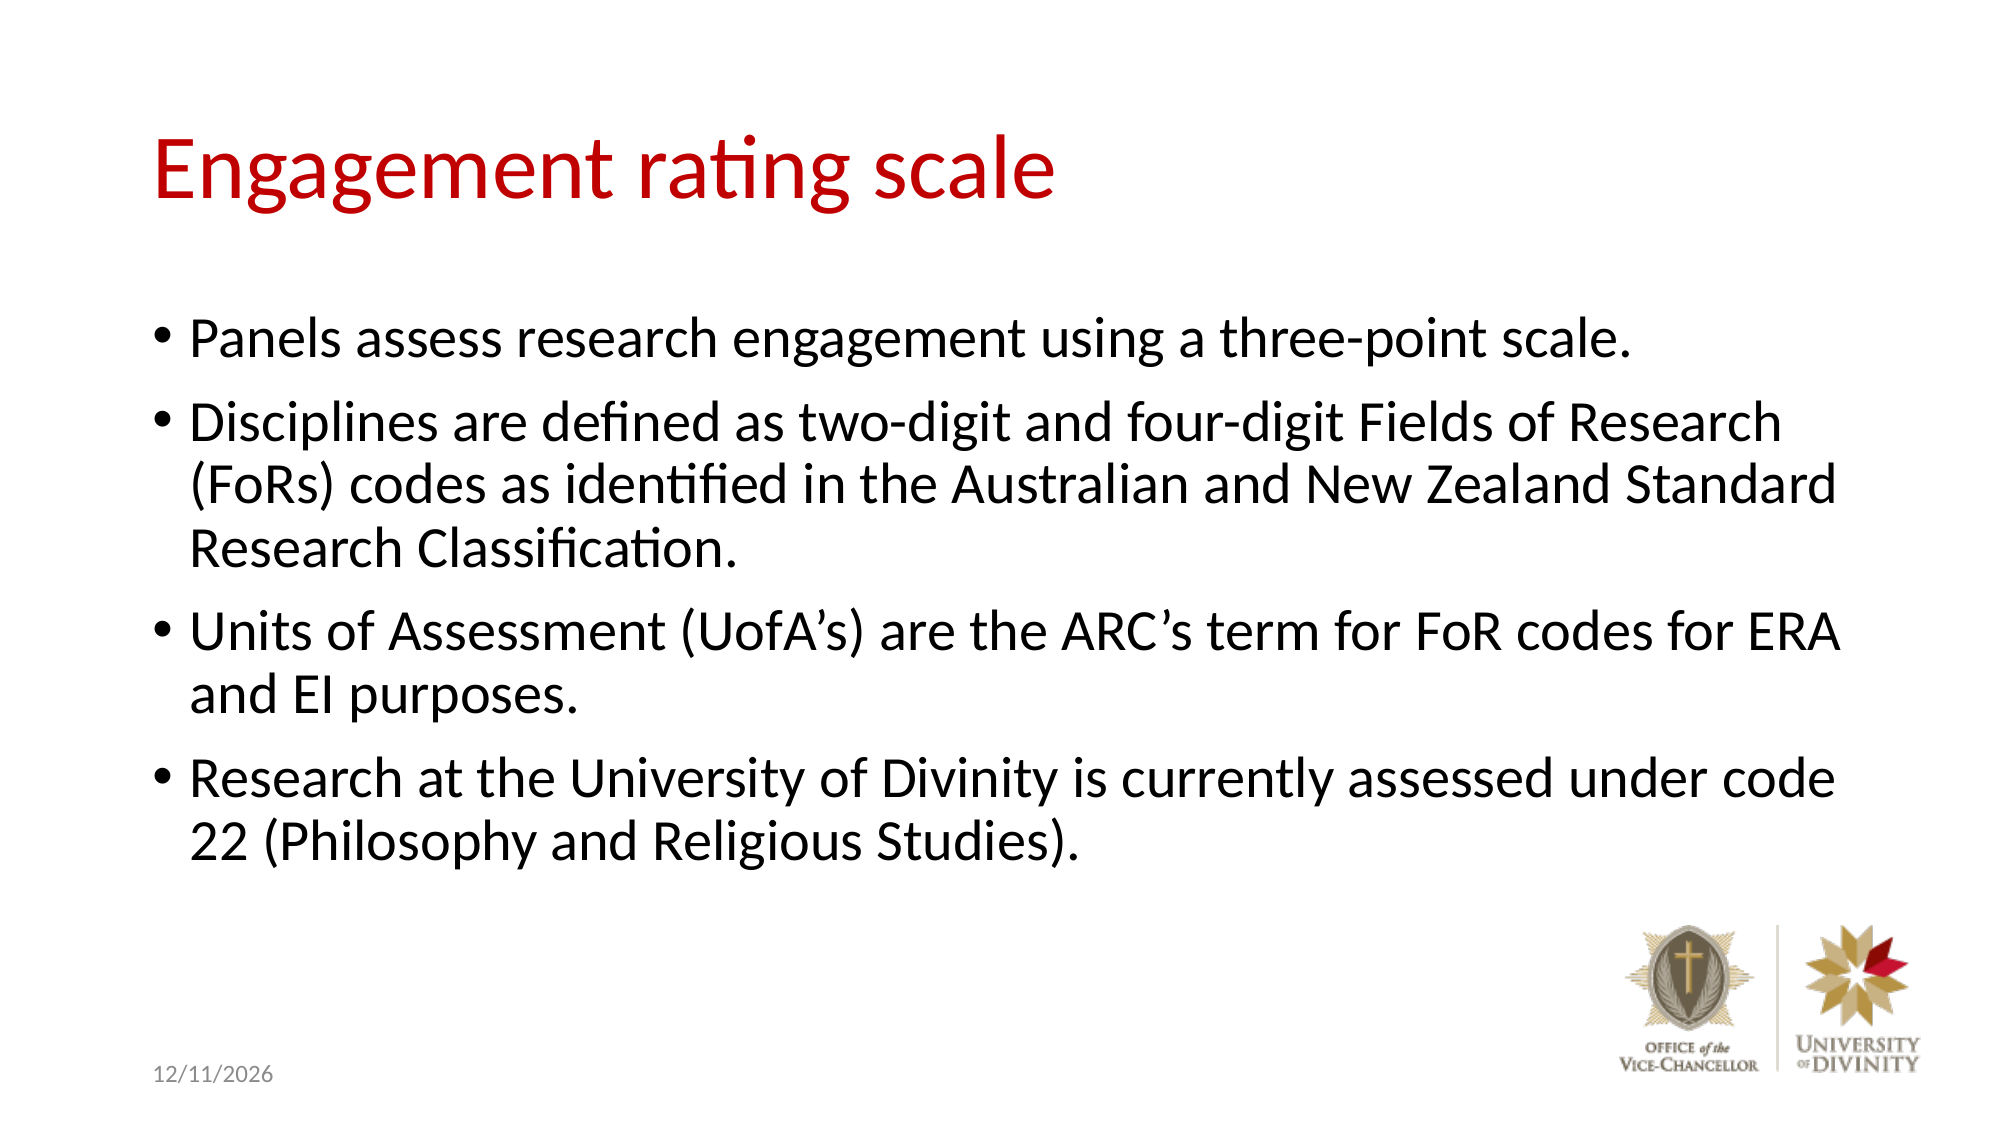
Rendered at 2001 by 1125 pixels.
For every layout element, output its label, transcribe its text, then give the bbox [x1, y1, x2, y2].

list Panels assess research engagement using a three-point scale. Disciplines are defined as two-digit and four-digit Fields of Research (FoRs) codes as identified in the Australian and New Zealand Standard Research Classification. Units of Assessment (UofA’s) are the ARC’s term for FoR codes for ERA and EI purposes. Research at the University of Divinity is currently assessed under code 22 (Philosophy and Religious Studies). [137, 299, 1863, 1014]
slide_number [137, 1042, 588, 1103]
picture [1619, 925, 1921, 1073]
title Engagement rating scale [137, 59, 1863, 278]
